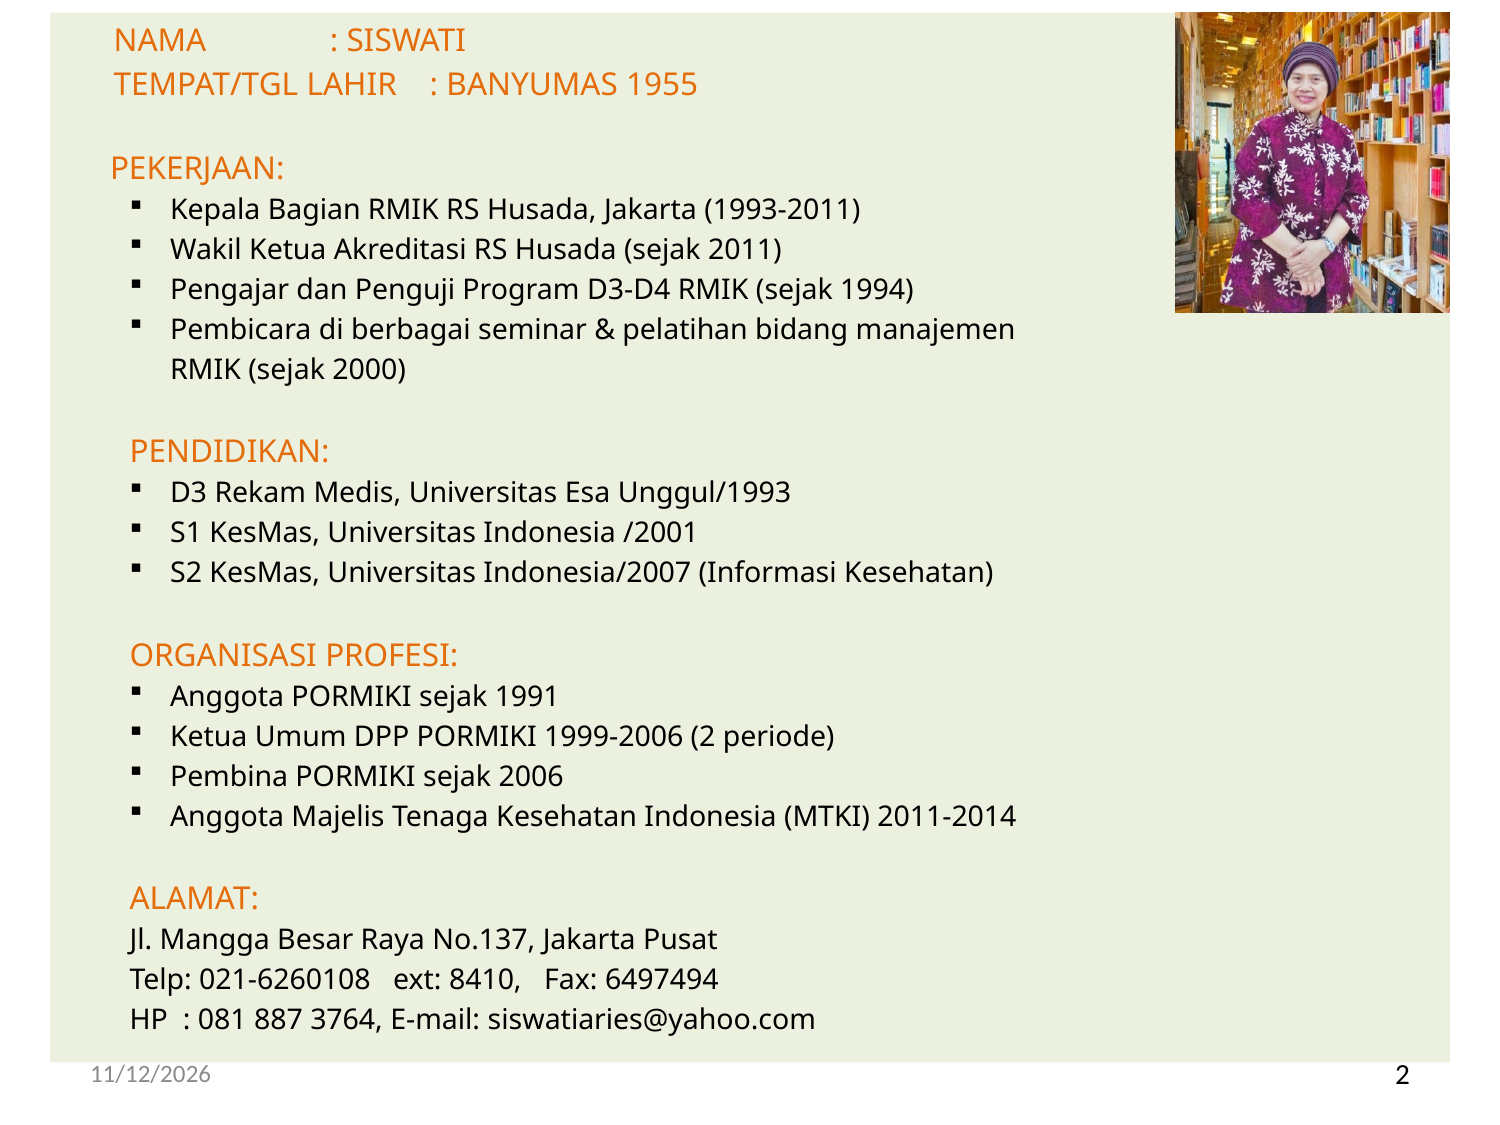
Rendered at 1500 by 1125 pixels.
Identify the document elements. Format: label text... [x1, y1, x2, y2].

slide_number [75, 1042, 425, 1103]
slide_number 2 [1074, 1042, 1425, 1103]
picture [1174, 12, 1451, 313]
list NAMA : SISWATI TEMPAT/TGL LAHIR : BANYUMAS 1955 PEKERJAAN: Kepala Bagian RMIK RS Husada, Jakarta (1993-2011) Wakil Ketua Akreditasi RS Husada (sejak 2011) Pengajar dan Penguji Program D3-D4 RMIK (sejak 1994) Pembicara di berbagai seminar & pelatihan bidang manajemen RMIK (sejak 2000) PENDIDIKAN: D3 Rekam Medis, Universitas Esa Unggul/1993 S1 KesMas, Universitas Indonesia /2001 S2 KesMas, Universitas Indonesia/2007 (Informasi Kesehatan) ORGANISASI PROFESI: Anggota PORMIKI sejak 1991 Ketua Umum DPP PORMIKI 1999-2006 (2 periode) Pembina PORMIKI sejak 2006 Anggota Majelis Tenaga Kesehatan Indonesia (MTKI) 2011-2014 ALAMAT: Jl. Mangga Besar Raya No.137, Jakarta Pusat Telp: 021-6260108 ext: 8410, Fax: 6497494 HP : 081 887 3764, E-mail: siswatiaries@yahoo.com [49, 12, 1451, 1063]
